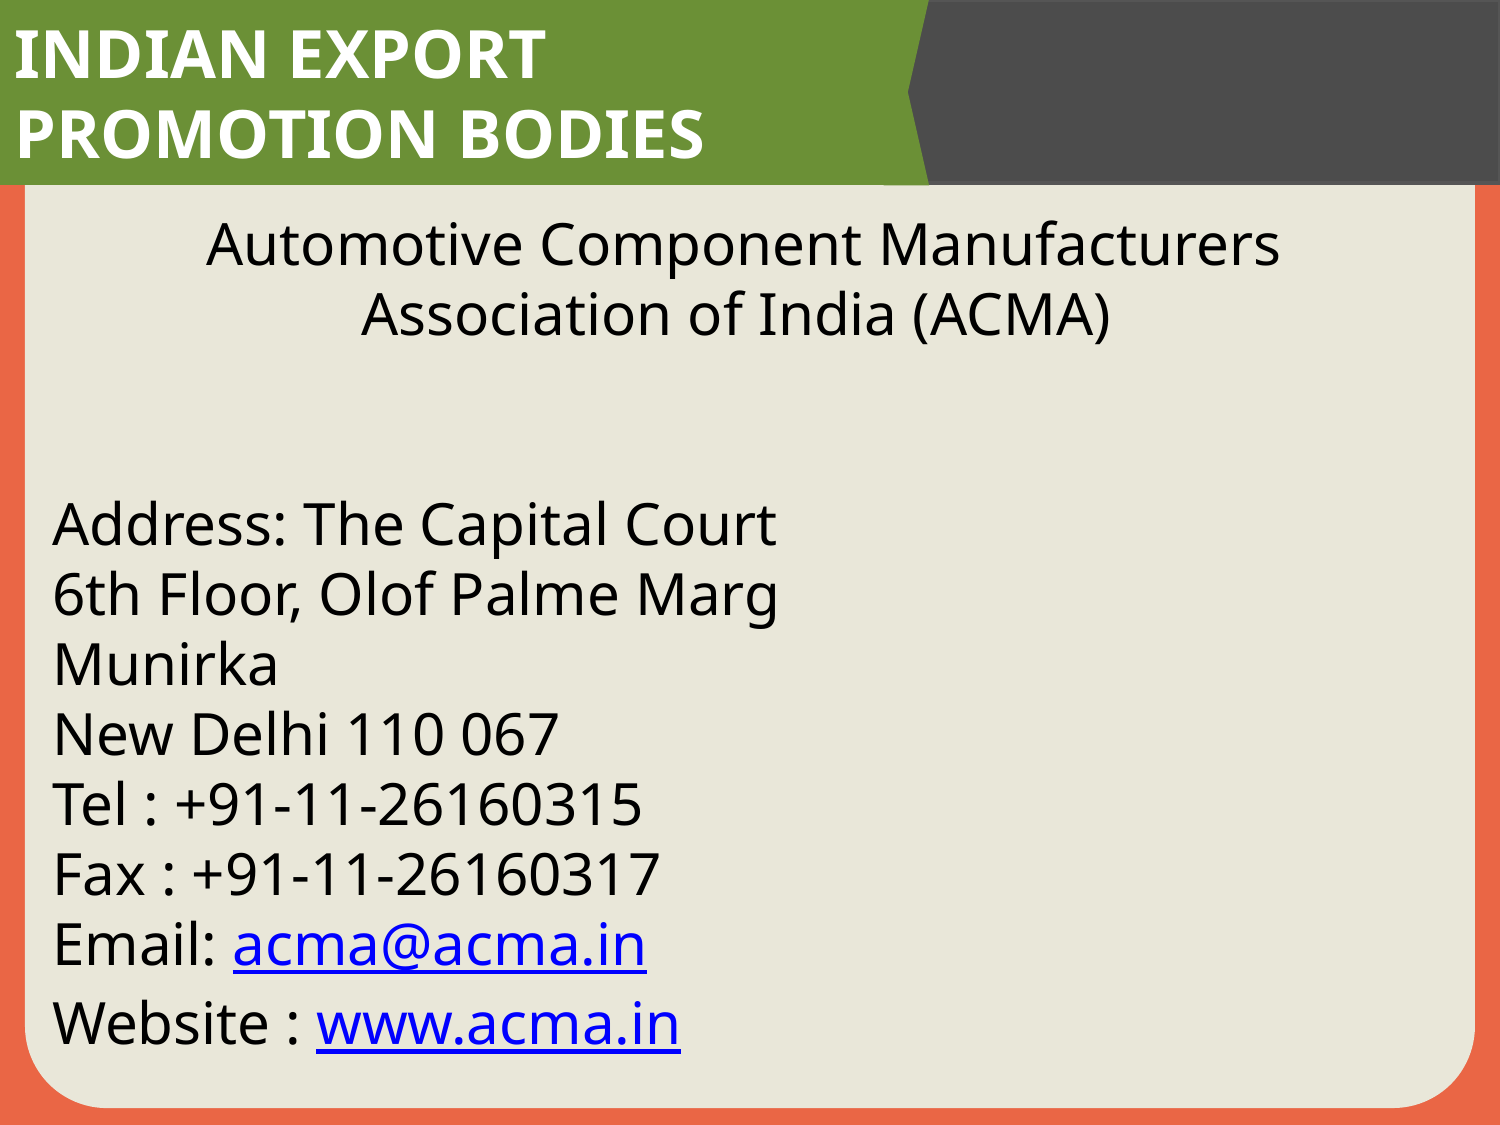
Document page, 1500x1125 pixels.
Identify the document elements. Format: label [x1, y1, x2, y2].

text_box [0, 0, 888, 186]
picture [0, 0, 1500, 1125]
